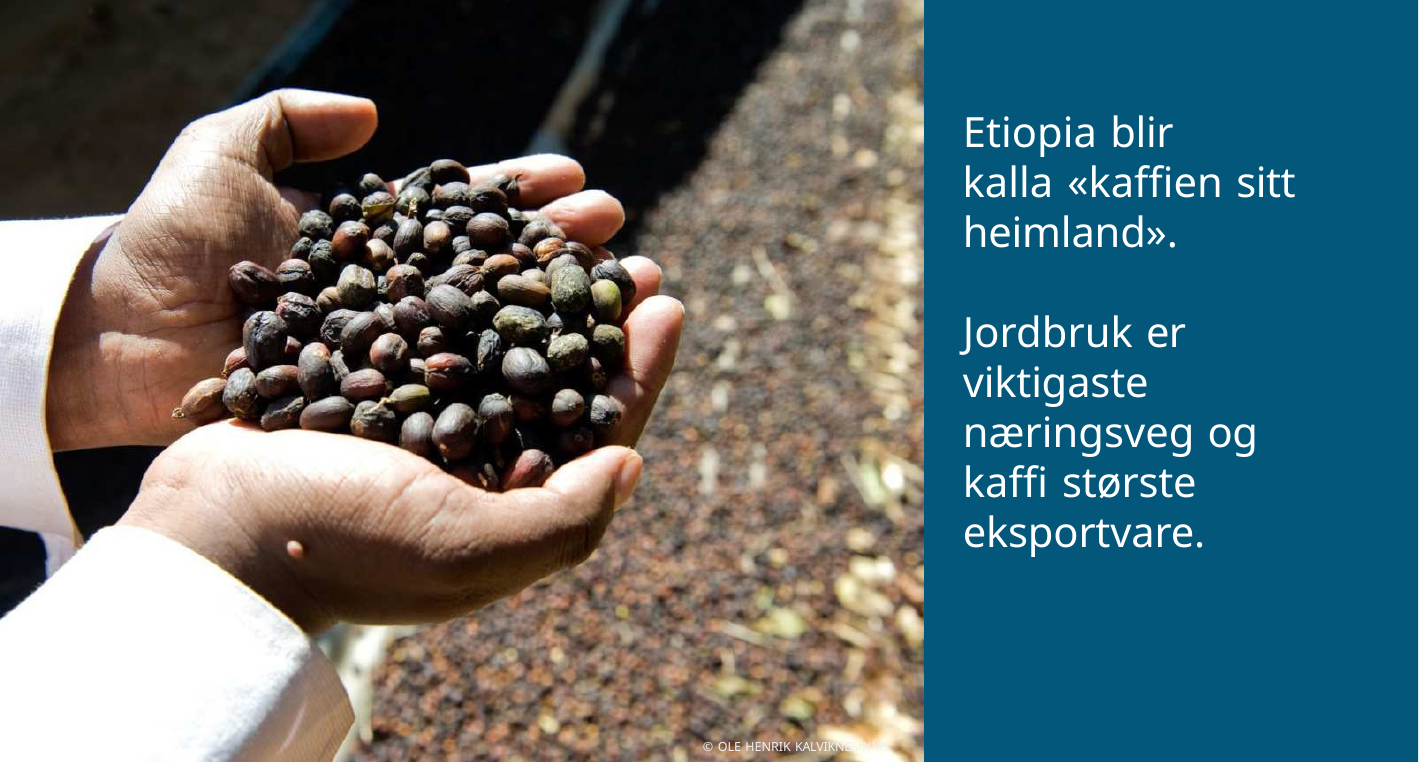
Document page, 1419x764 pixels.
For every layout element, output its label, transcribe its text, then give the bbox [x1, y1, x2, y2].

picture [0, 0, 923, 763]
text_box Jordbruk er viktigaste næringsveg og kaffi største eksportvare. [960, 303, 1276, 556]
title Etiopia blir kalla «kaffien sitt heimland». [960, 103, 1326, 257]
